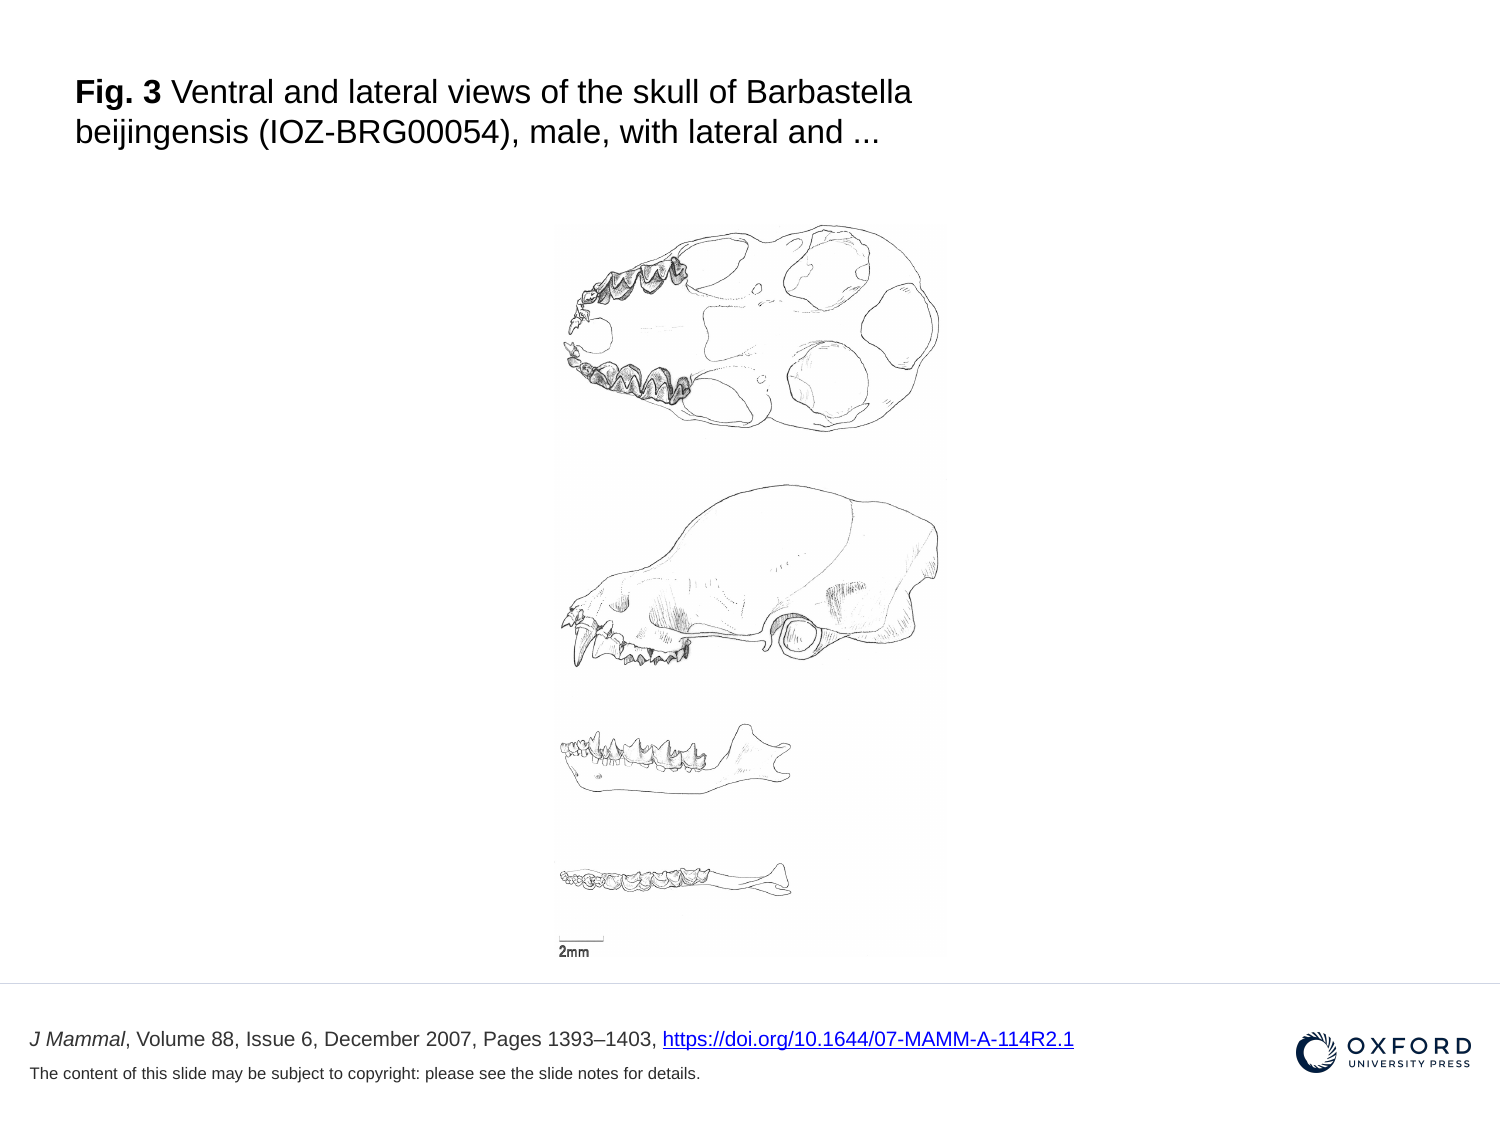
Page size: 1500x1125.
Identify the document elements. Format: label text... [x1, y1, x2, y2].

footer J Mammal, Volume 88, Issue 6, December 2007, Pages 1393–1403, https://doi.org/10.1644/07-MAMM-A-114R2.1 The content of this slide may be subject to copyright: please see the slide notes for details. [0, 983, 1260, 1125]
title Fig. 3 Ventral and lateral views of the skull of Barbastella beijingensis (IOZ-BRG00054), male, with lateral and ... [75, 69, 1078, 171]
picture [1296, 1032, 1471, 1073]
picture [554, 224, 947, 957]
